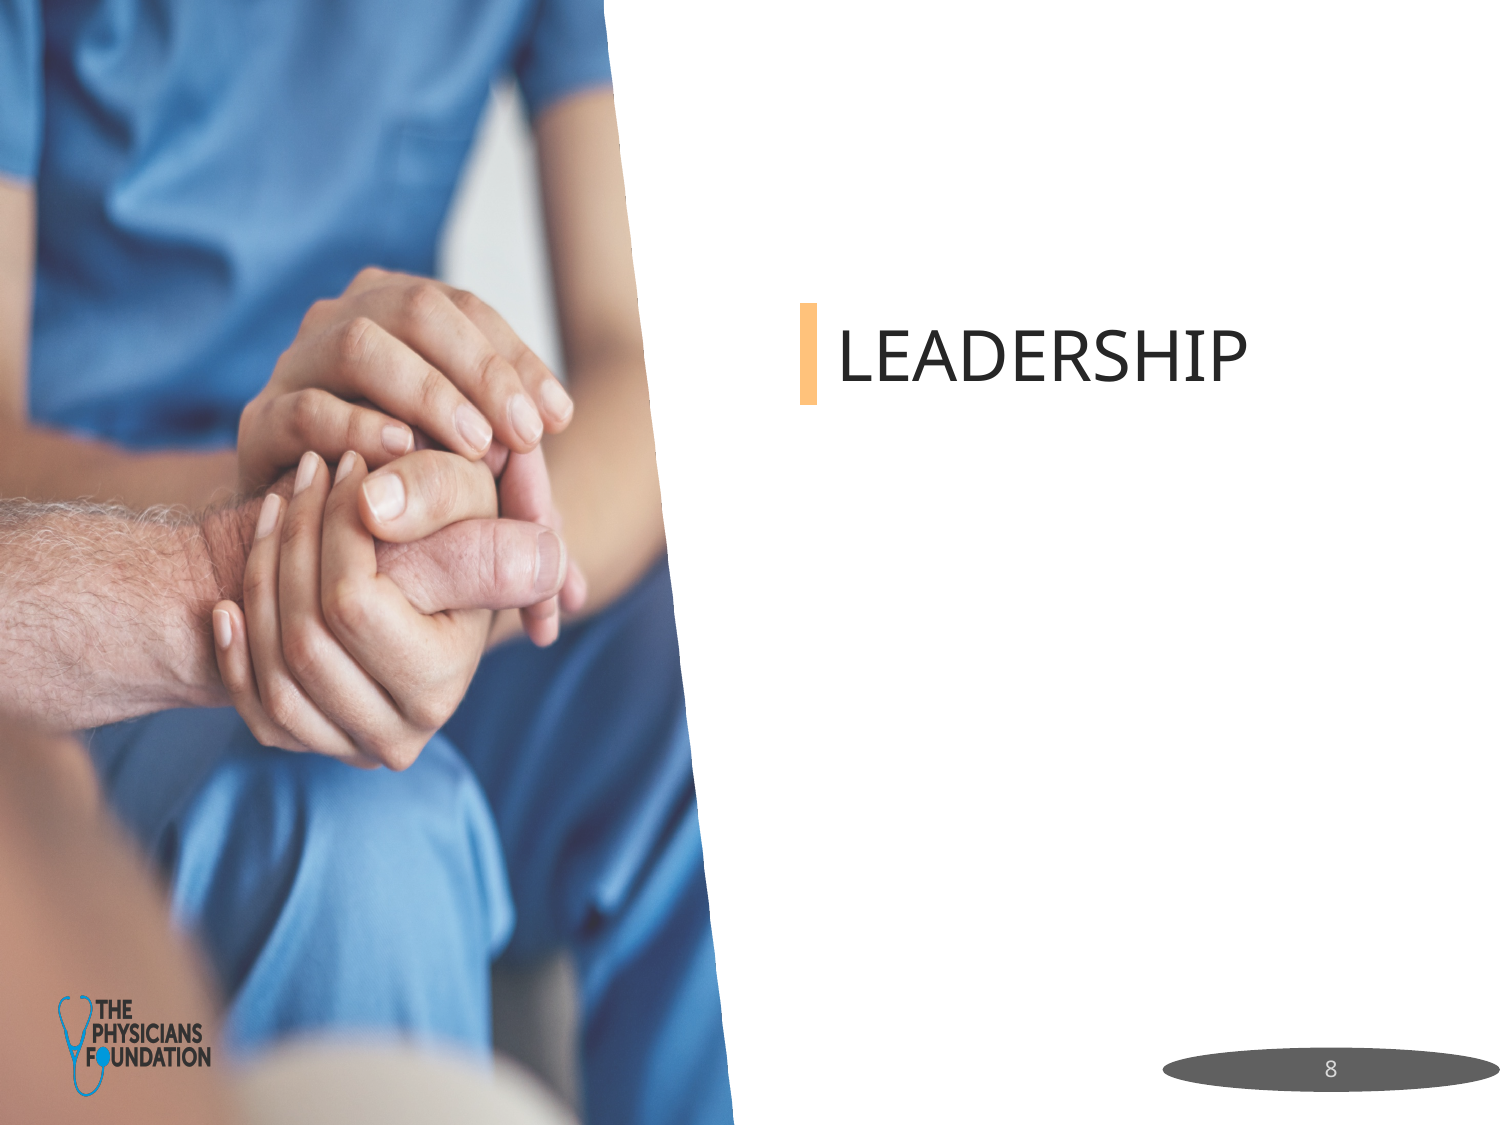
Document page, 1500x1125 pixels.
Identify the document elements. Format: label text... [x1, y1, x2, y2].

slide_number 8 [1162, 1047, 1500, 1092]
list LEADERSHIP [821, 303, 1397, 732]
